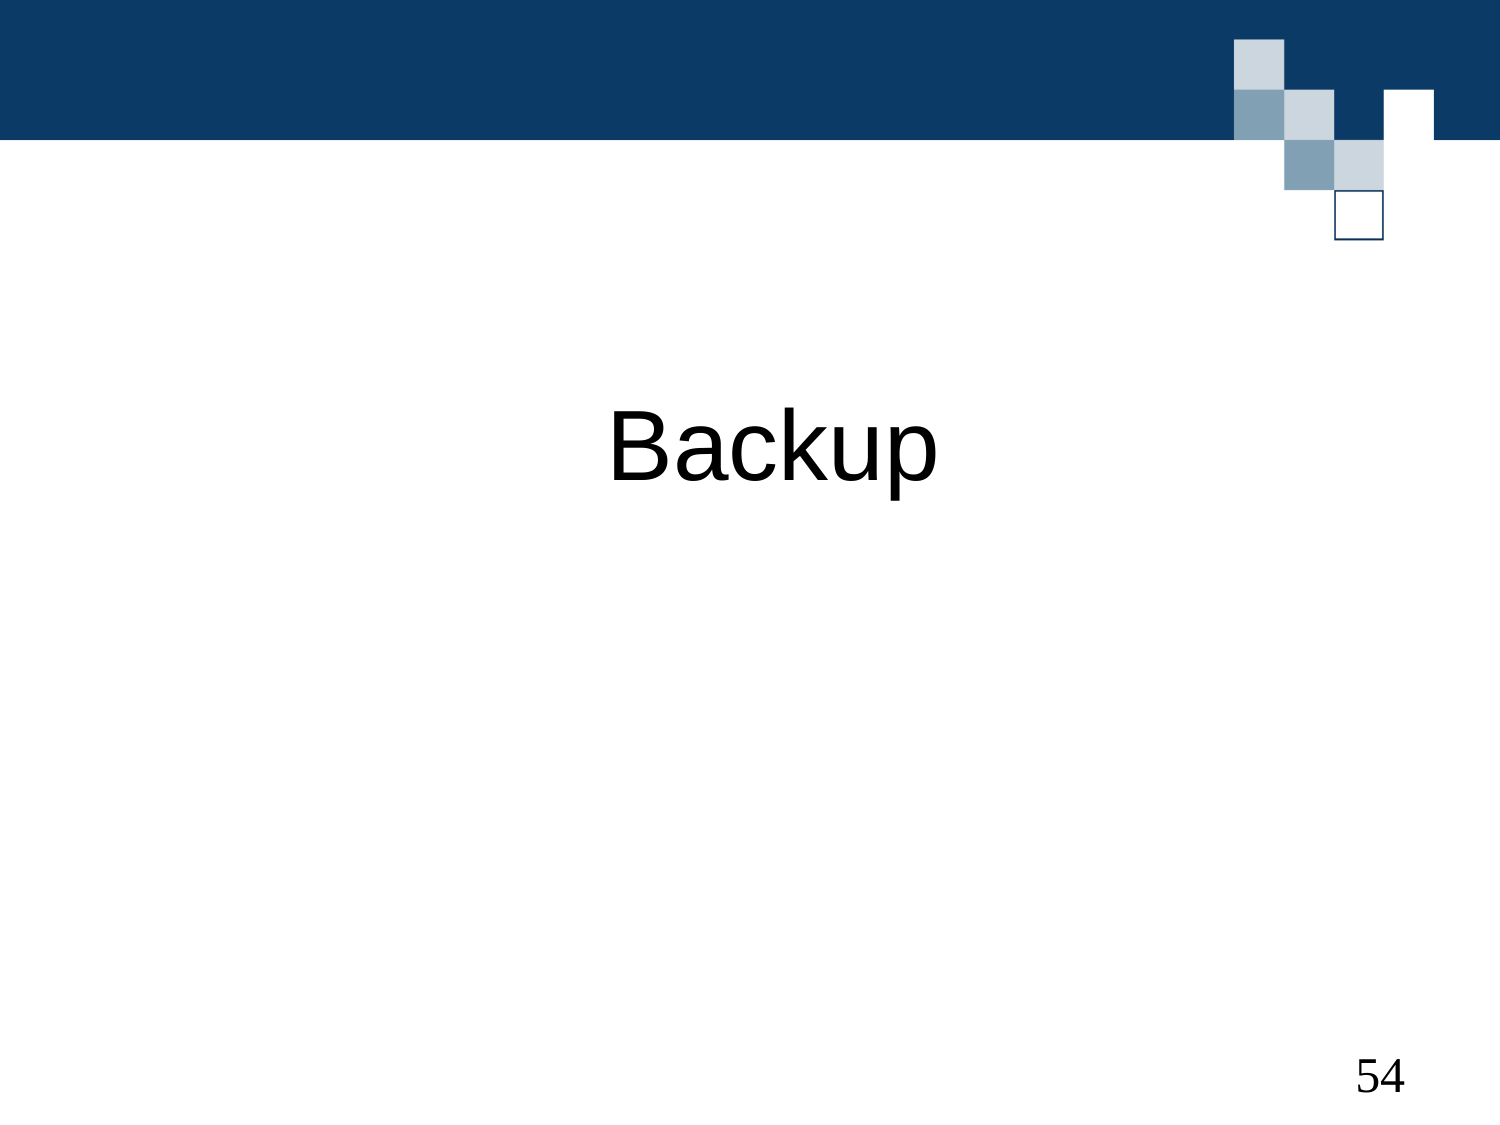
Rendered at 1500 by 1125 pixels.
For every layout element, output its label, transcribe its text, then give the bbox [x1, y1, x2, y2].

picture [0, 0, 1500, 277]
slide_number 54 [1340, 1035, 1489, 1099]
subtitle Backup [206, 373, 1341, 752]
